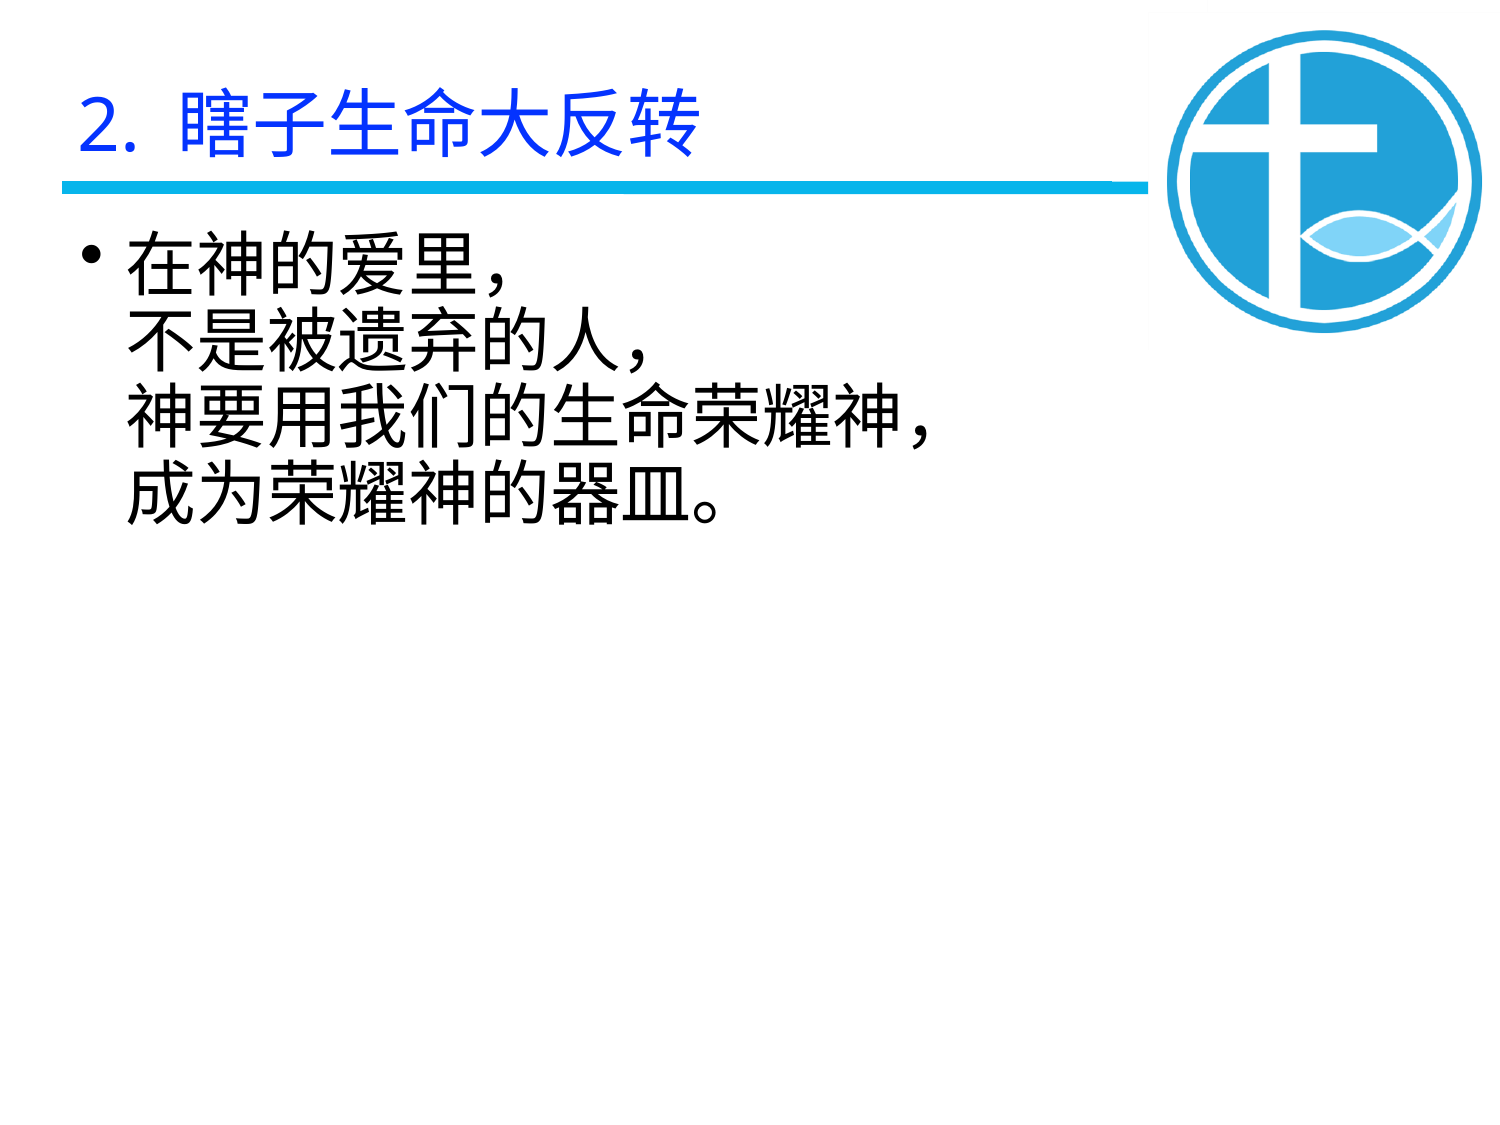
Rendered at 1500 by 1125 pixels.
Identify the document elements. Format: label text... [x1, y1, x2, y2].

text_box 在神的爱里， 不是被遗弃的人， 神要用我们的生命荣耀神， 成为荣耀神的器皿。 [72, 221, 1220, 543]
picture [1148, 0, 1500, 350]
text_box 2. 瞎子生命大反转 [69, 79, 1130, 175]
